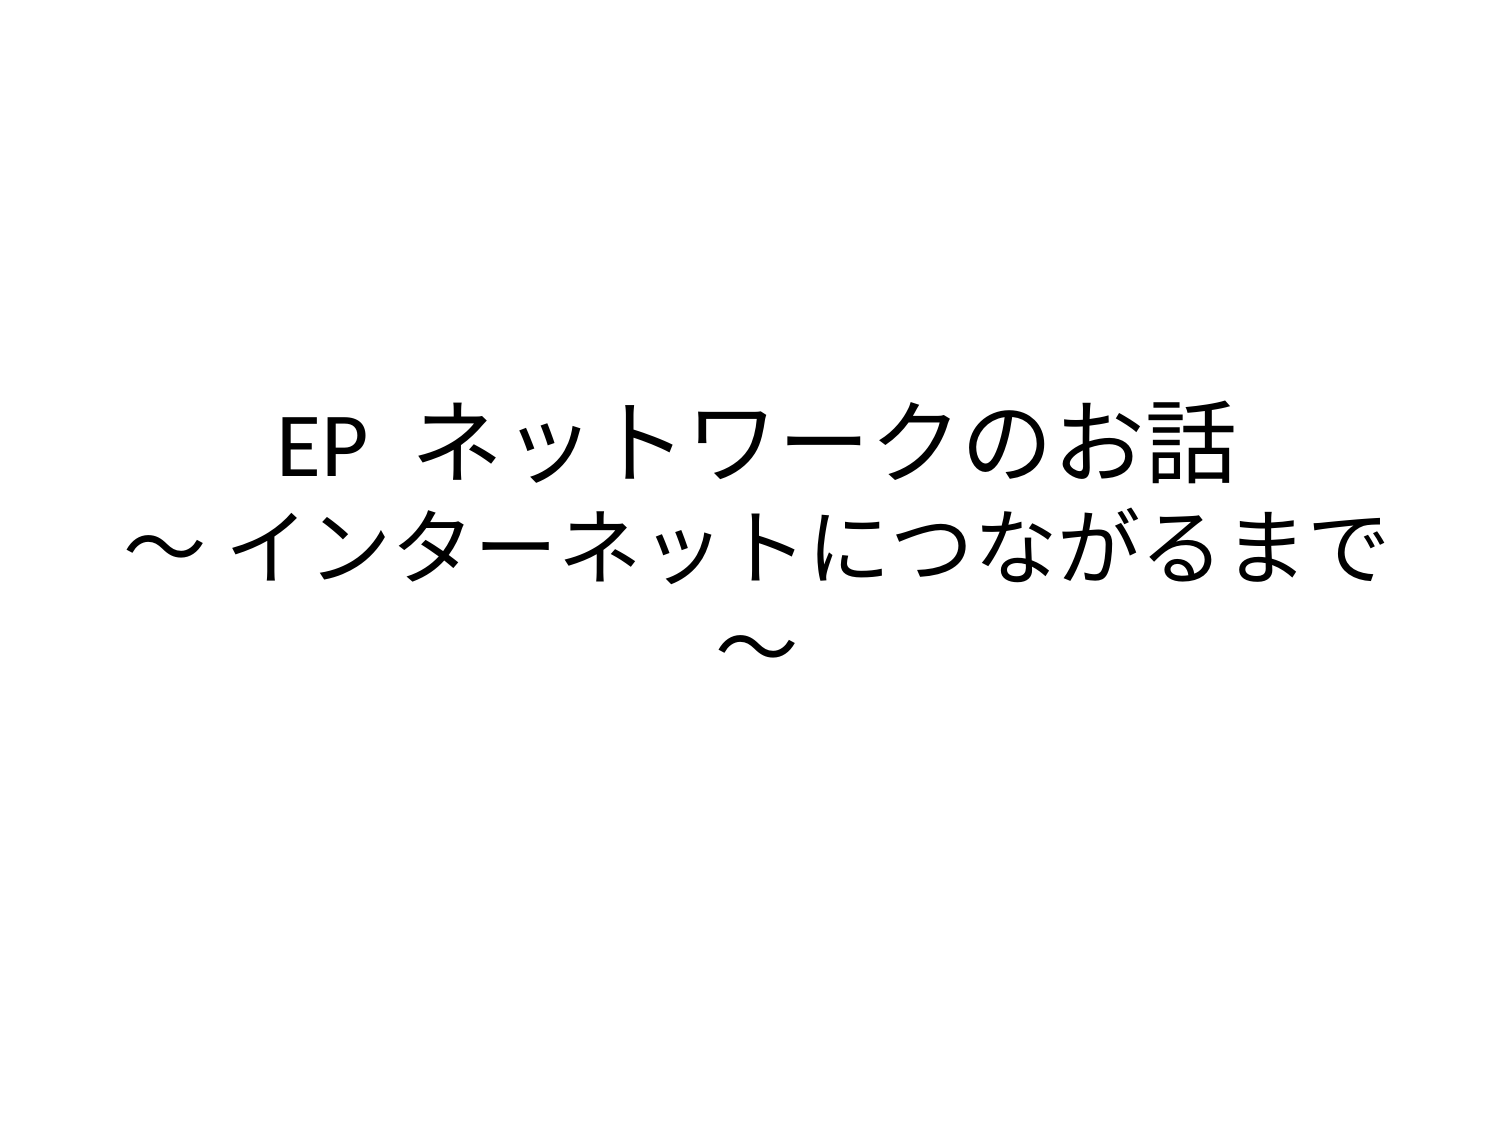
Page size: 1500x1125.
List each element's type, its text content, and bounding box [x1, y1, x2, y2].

title EP ネットワークのお話 ～ インターネットにつながるまで ～ [82, 164, 1432, 916]
